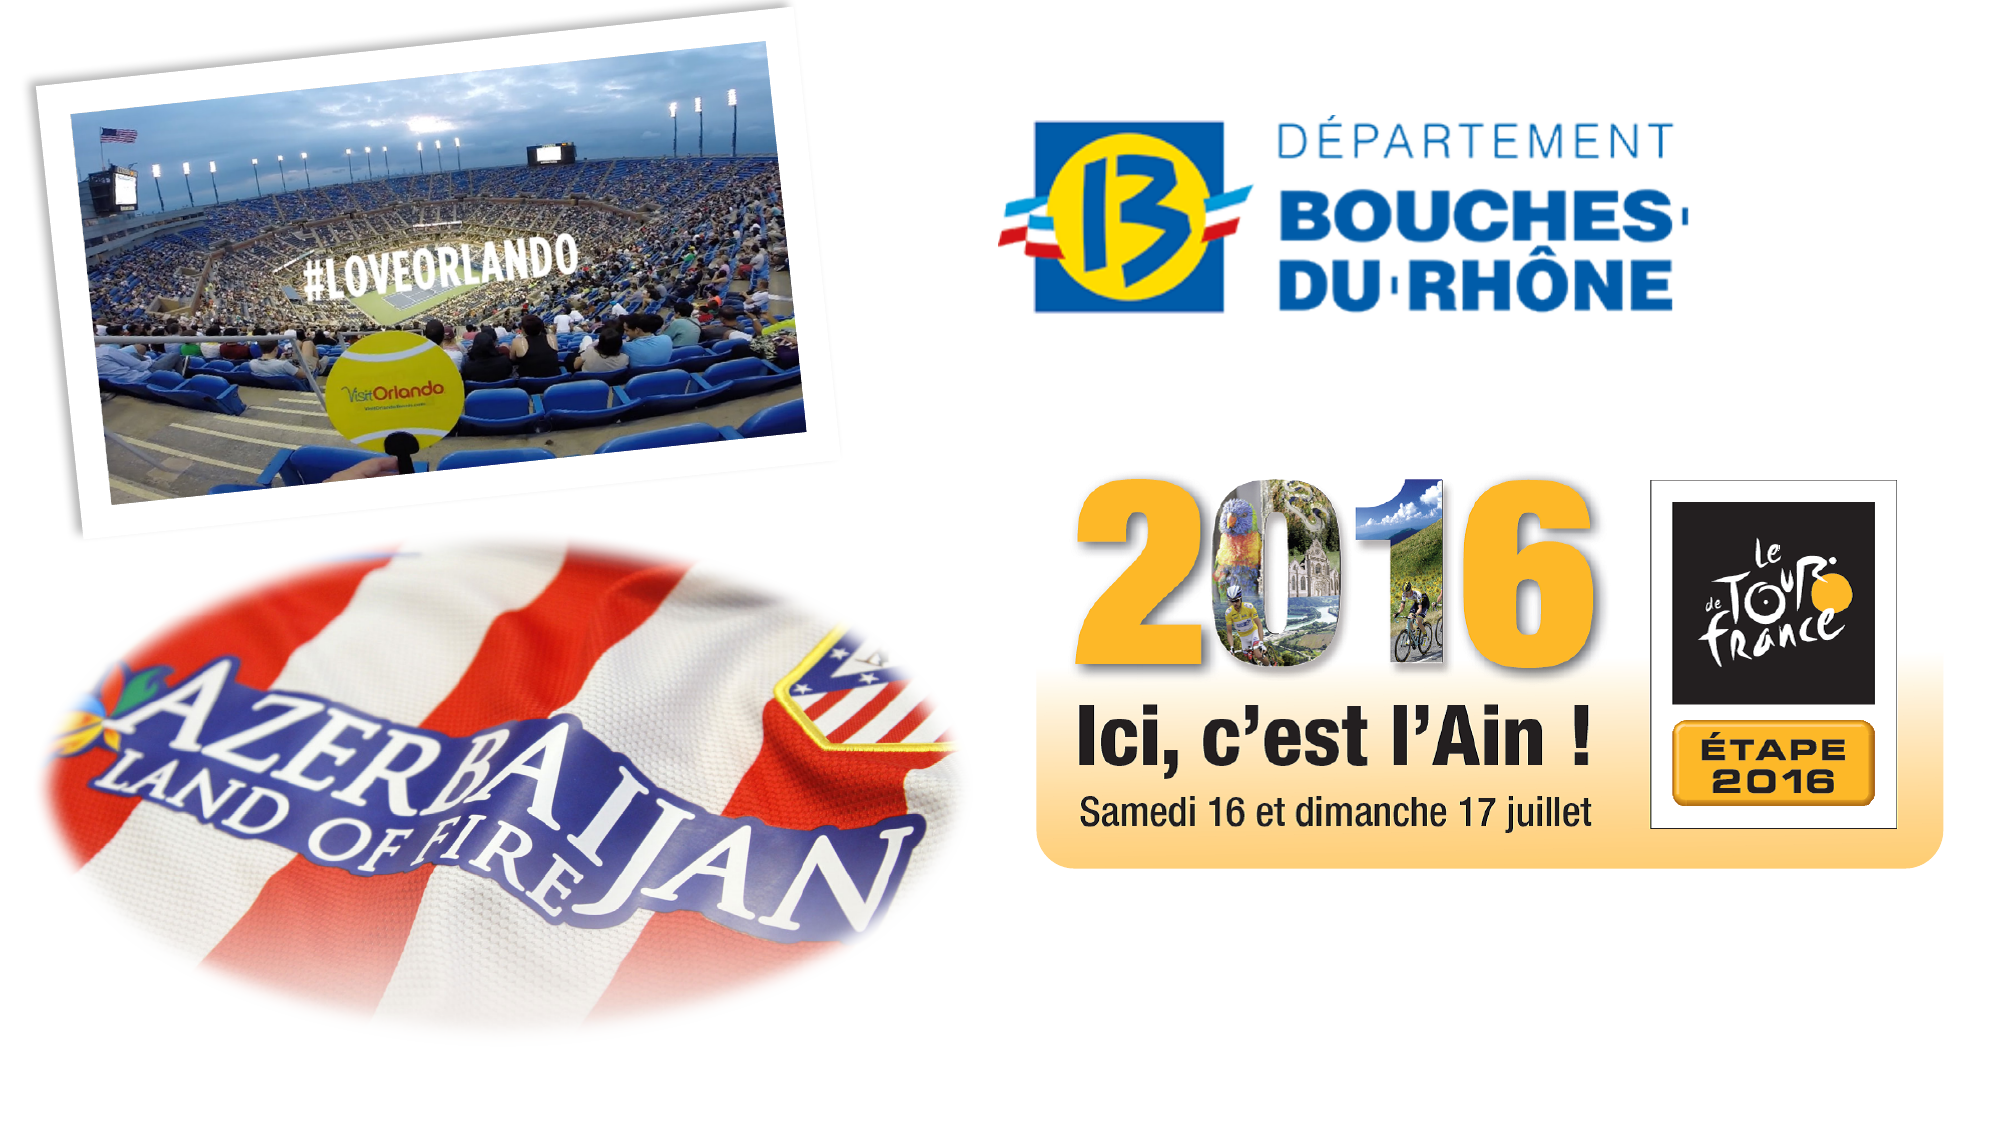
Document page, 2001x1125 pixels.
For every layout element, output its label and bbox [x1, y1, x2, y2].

picture [30, 529, 974, 1047]
picture [72, 42, 806, 504]
picture [1035, 422, 1944, 870]
picture [997, 115, 1699, 369]
